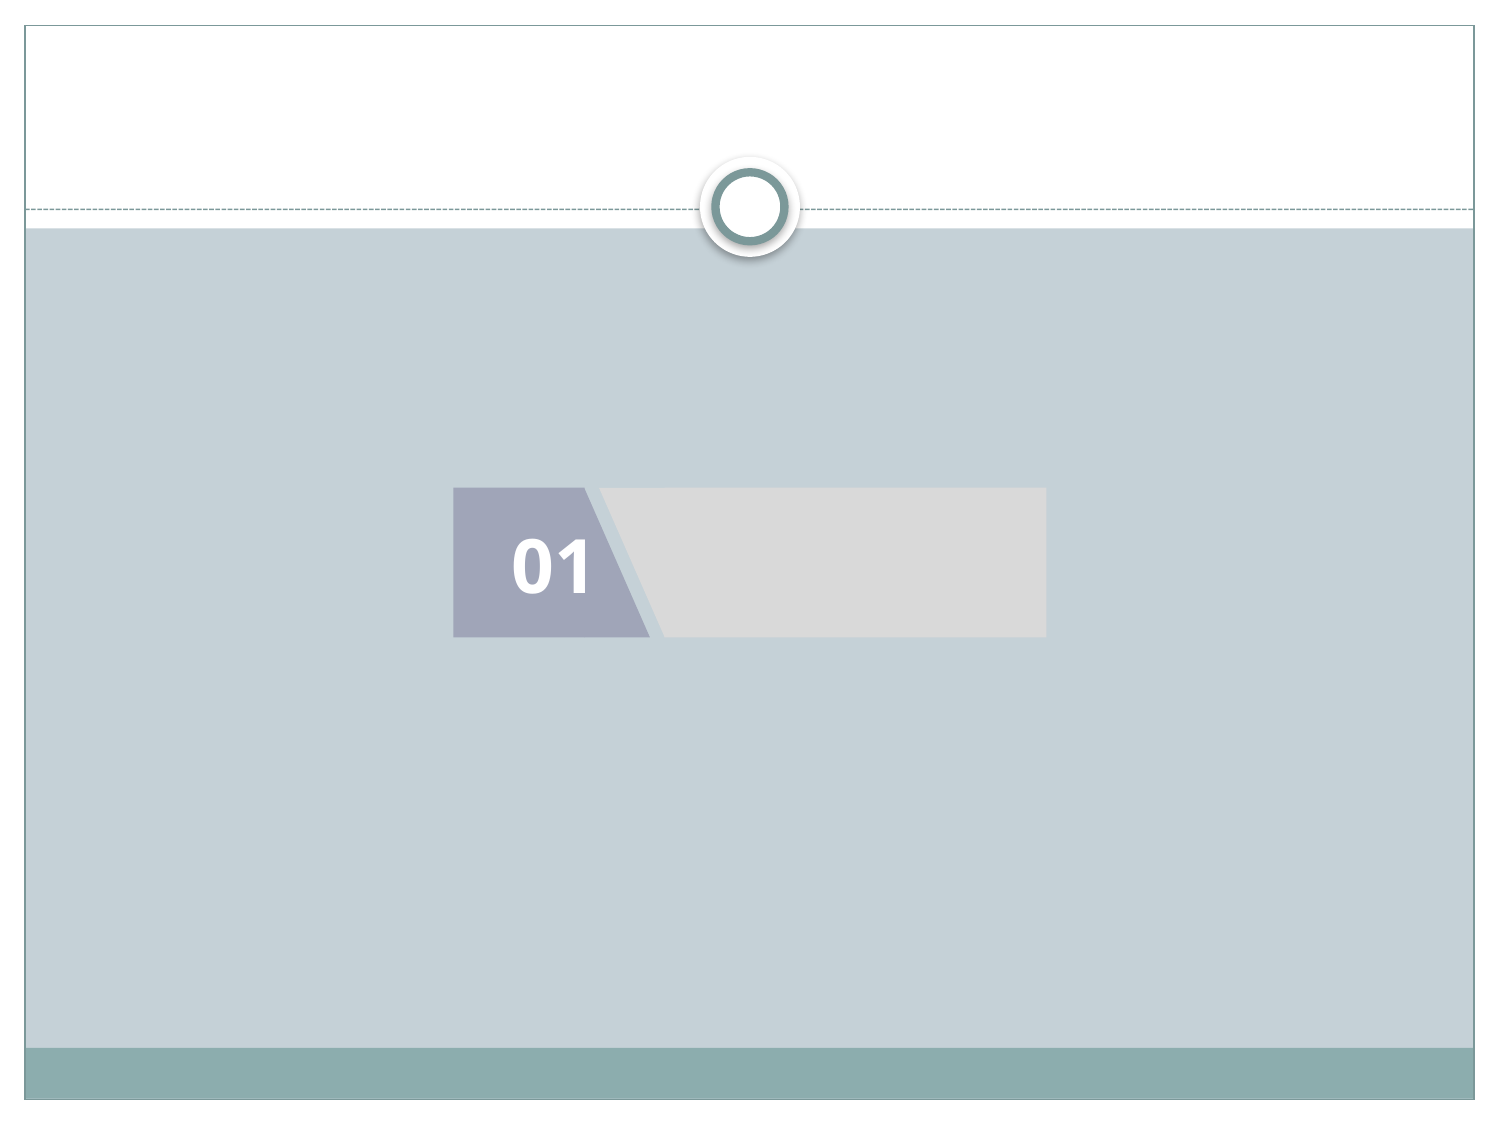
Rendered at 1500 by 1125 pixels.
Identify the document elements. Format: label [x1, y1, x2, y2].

text_box [453, 487, 1047, 638]
